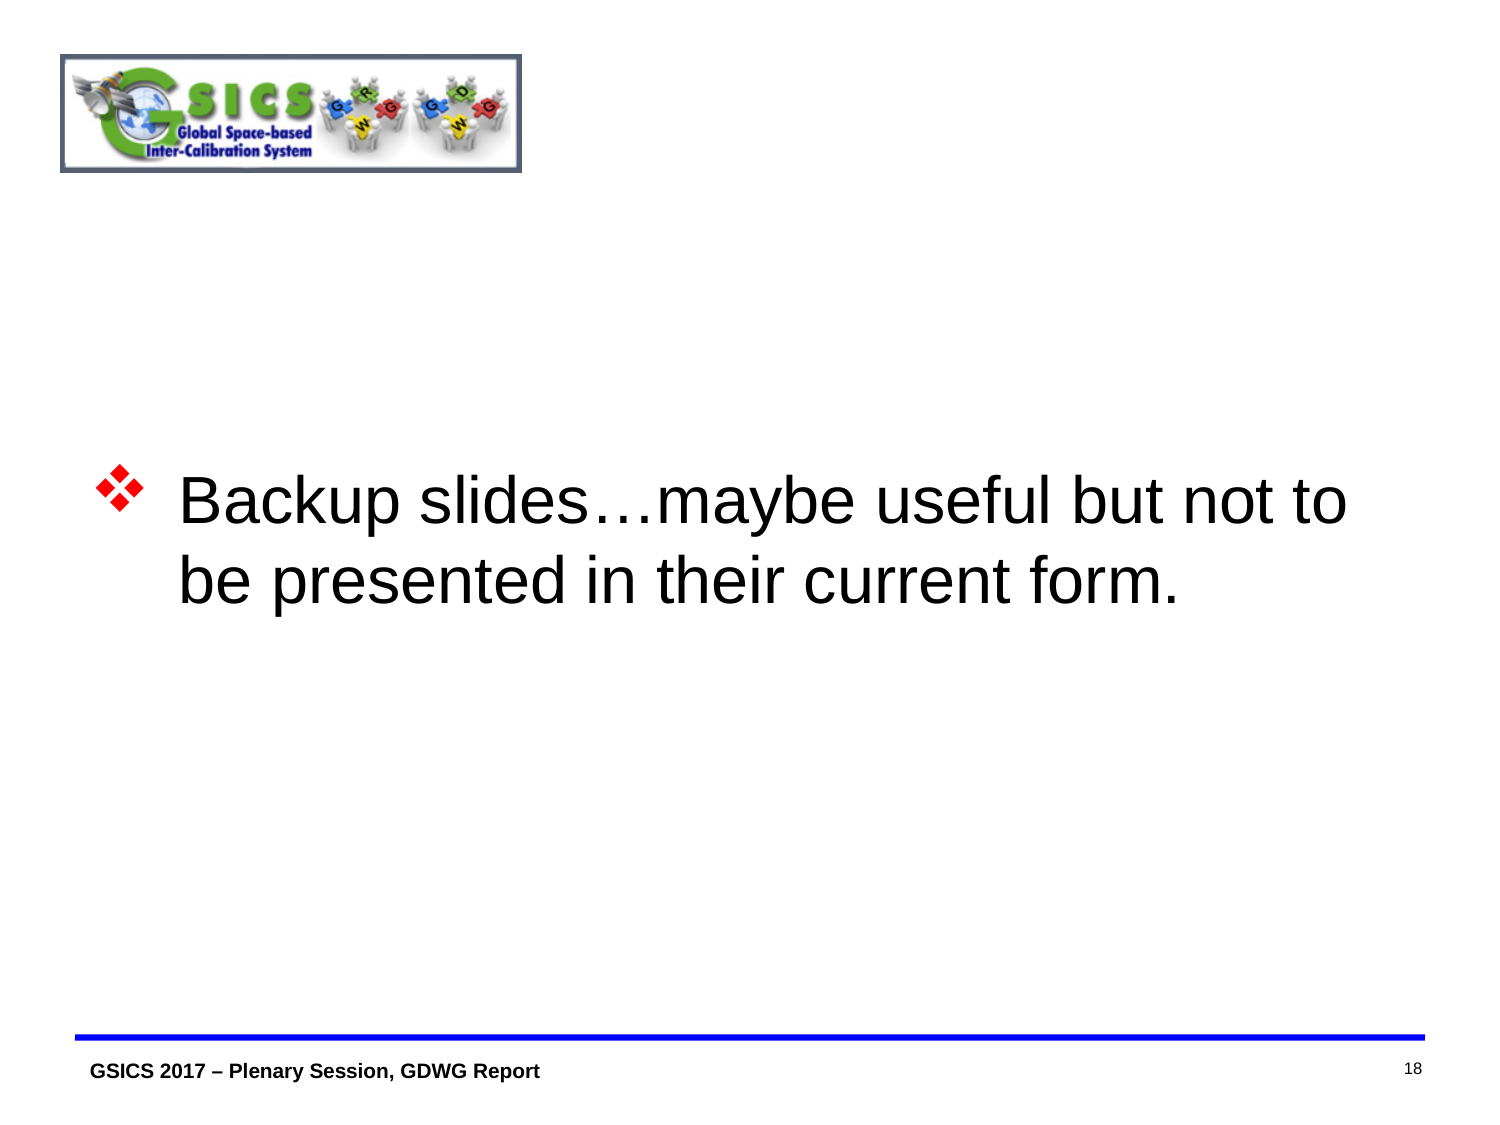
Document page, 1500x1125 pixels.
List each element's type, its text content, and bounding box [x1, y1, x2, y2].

slide_number 18 [1087, 1049, 1438, 1104]
list Backup slides…maybe useful but not to be presented in their current form. [74, 262, 1426, 1006]
picture [60, 54, 522, 173]
